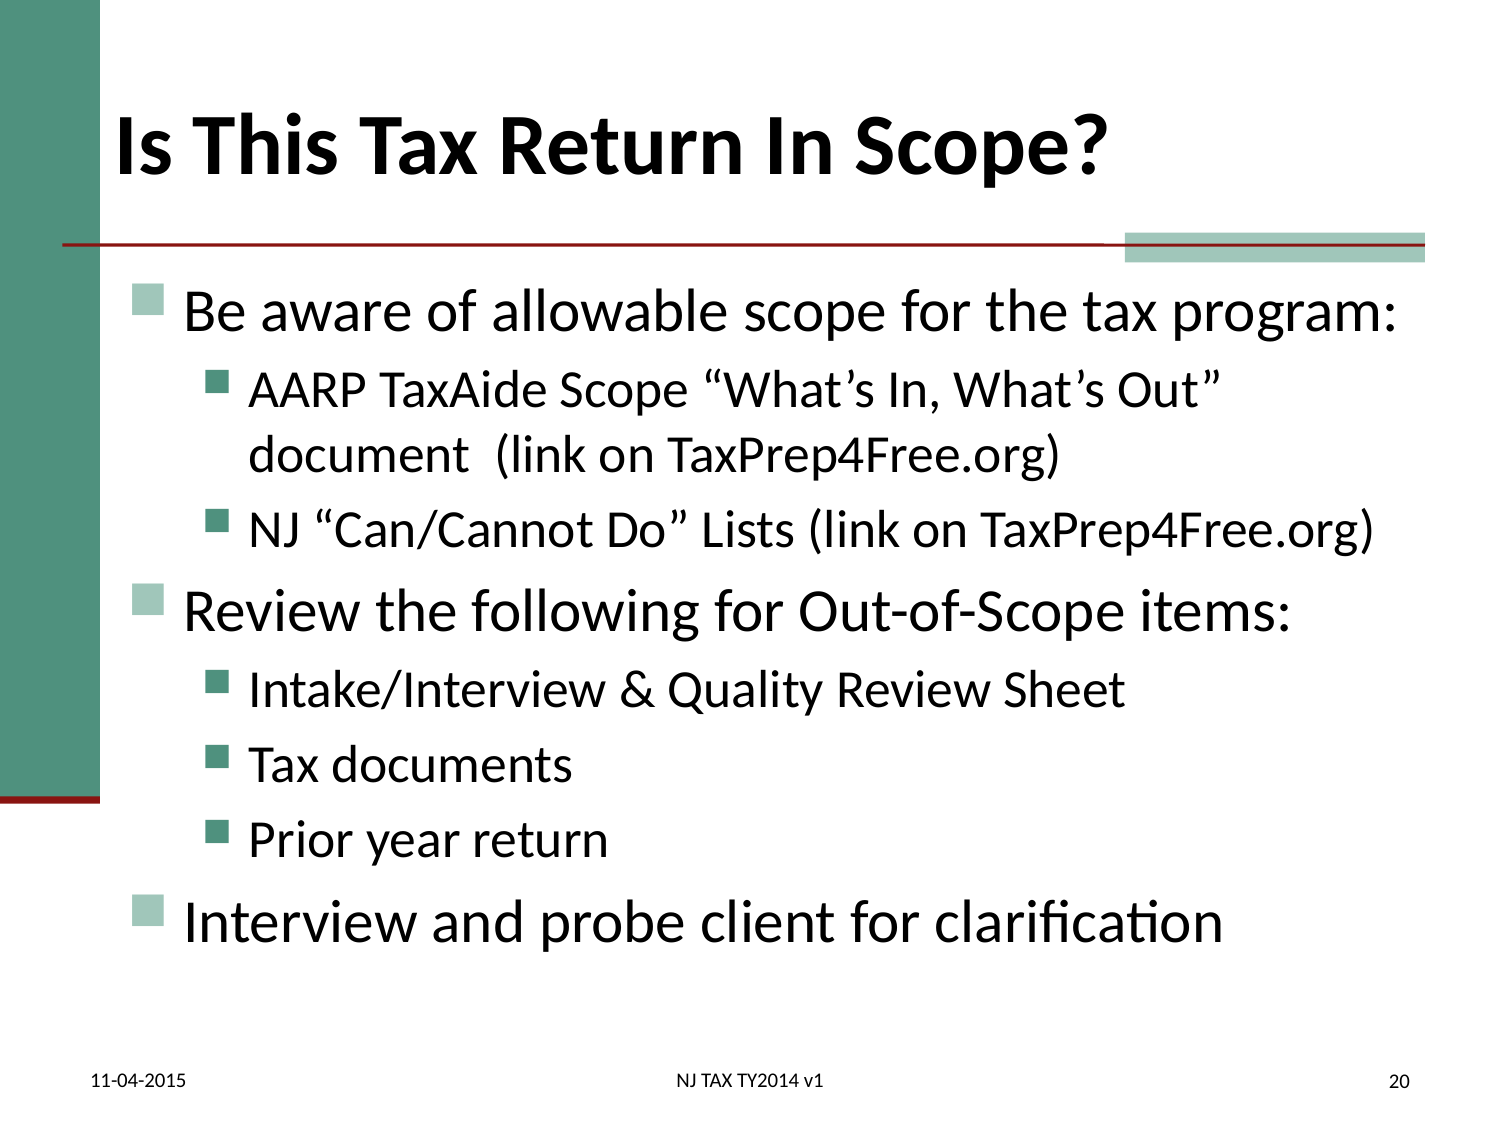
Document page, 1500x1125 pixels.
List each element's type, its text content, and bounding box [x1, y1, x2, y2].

title Is This Tax Return In Scope? [99, 45, 1425, 234]
list Be aware of allowable scope for the tax program: AARP TaxAide Scope “What’s In, What’s Out” document (link on TaxPrep4Free.org) NJ “Can/Cannot Do” Lists (link on TaxPrep4Free.org) Review the following for Out-of-Scope items: Intake/Interview & Quality Review Sheet Tax documents Prior year return Interview and probe client for clarification [112, 262, 1425, 1038]
footer NJ TAX TY2014 v1 [496, 1050, 1004, 1100]
slide_number 20 [1112, 1049, 1426, 1101]
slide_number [74, 1049, 401, 1100]
